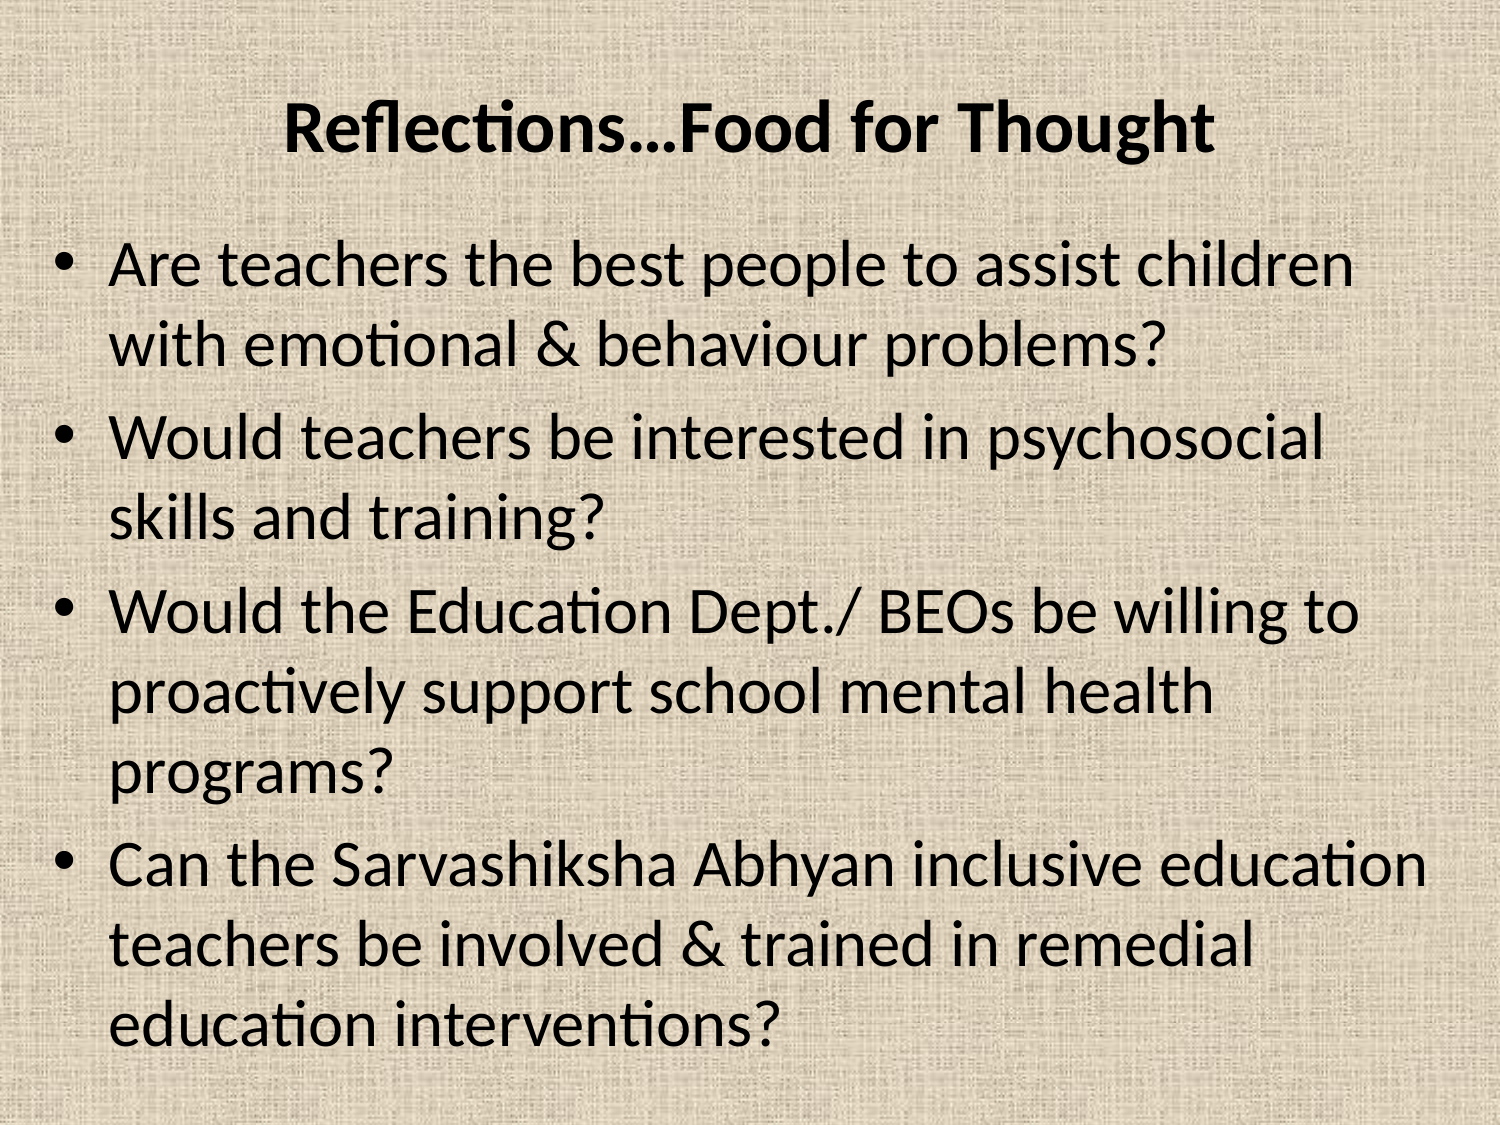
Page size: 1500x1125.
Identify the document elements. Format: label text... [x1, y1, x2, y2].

picture [0, 0, 1500, 1125]
list Are teachers the best people to assist children with emotional & behaviour problems? Would teachers be interested in psychosocial skills and training? Would the Education Dept./ BEOs be willing to proactively support school mental health programs? Can the Sarvashiksha Abhyan inclusive education teachers be involved & trained in remedial education interventions? [37, 212, 1476, 1101]
title Reflections…Food for Thought [74, 44, 1426, 201]
